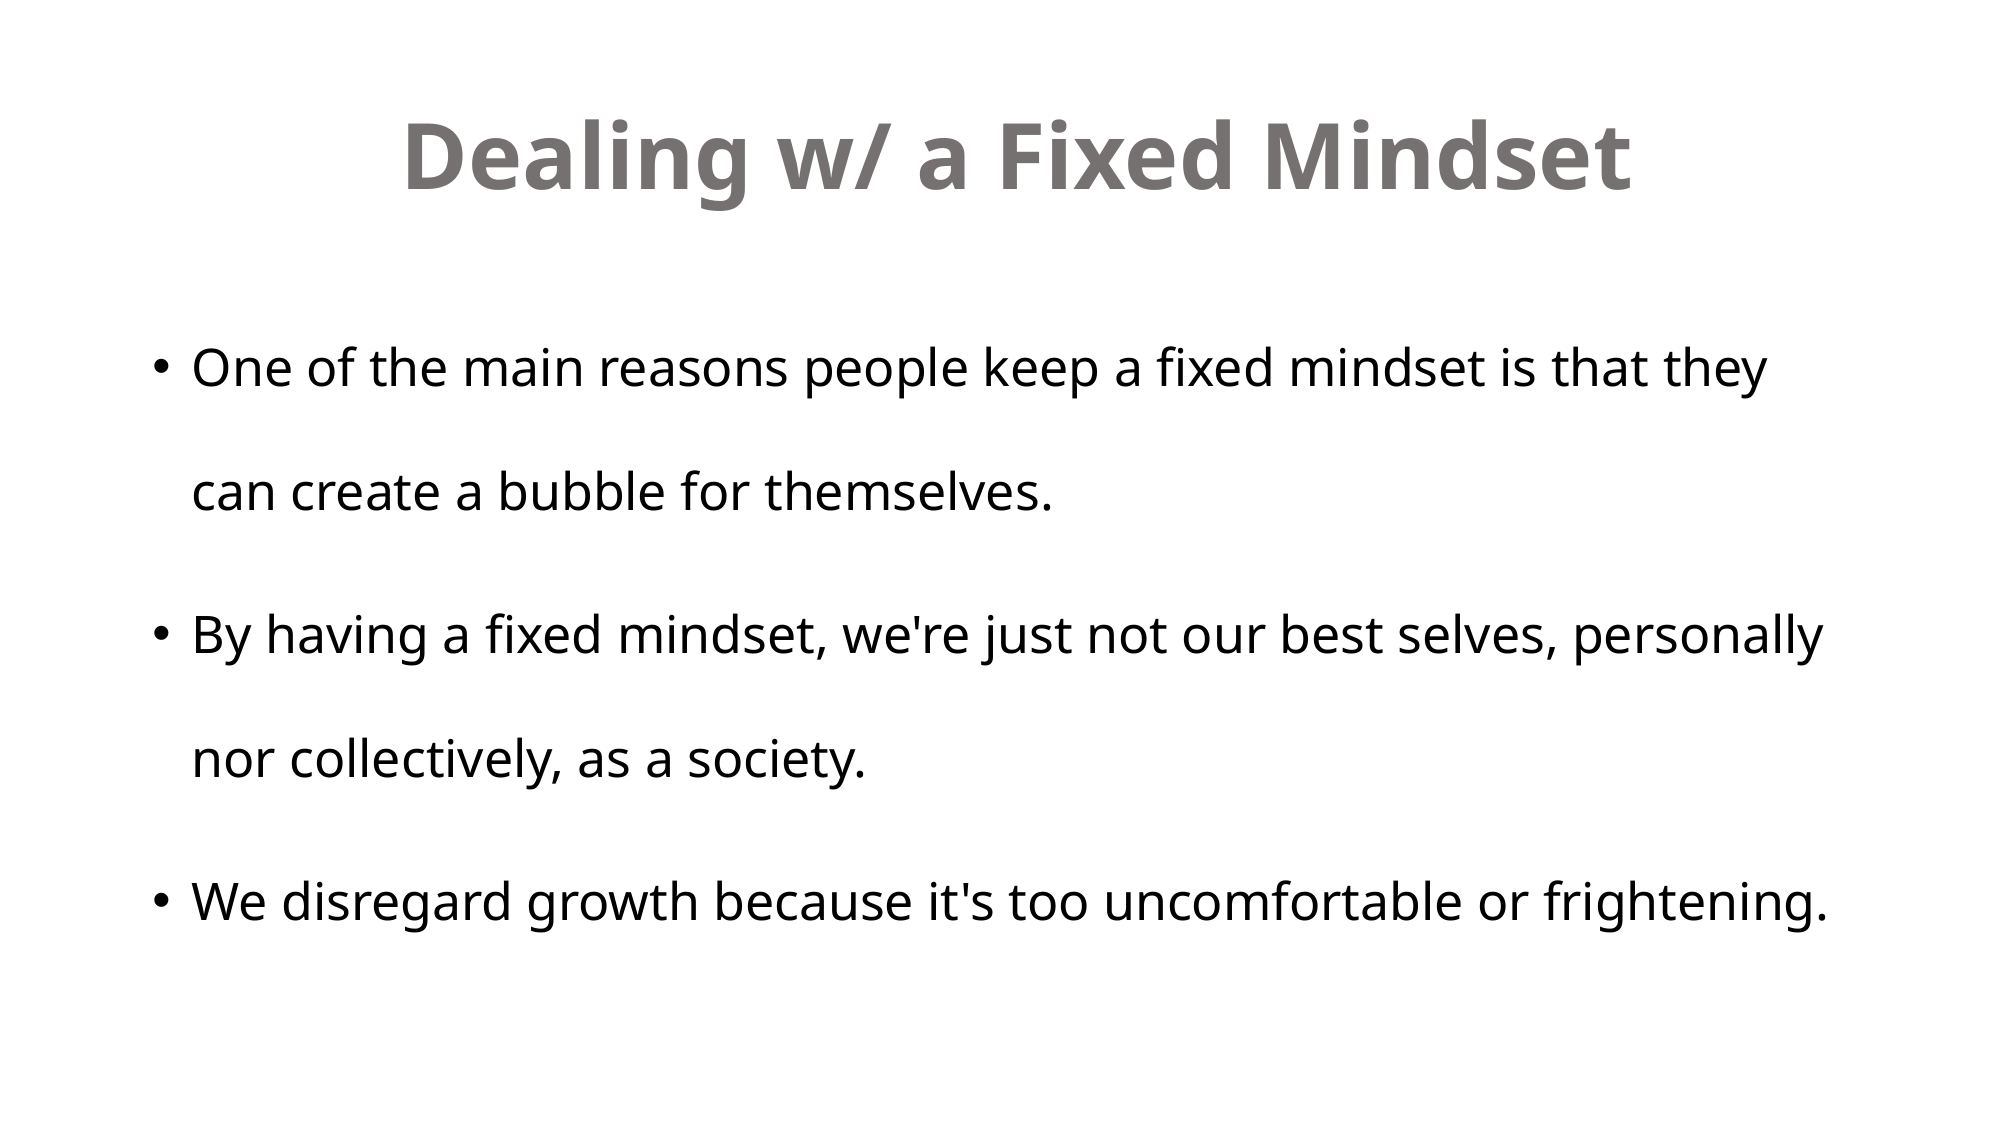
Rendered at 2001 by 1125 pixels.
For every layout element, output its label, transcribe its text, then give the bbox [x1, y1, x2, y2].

list One of the main reasons people keep a fixed mindset is that they can create a bubble for themselves. By having a fixed mindset, we're just not our best selves, personally nor collectively, as a society. We disregard growth because it's too uncomfortable or frightening. [137, 265, 1863, 979]
title Dealing w/ a Fixed Mindset [137, 72, 1898, 248]
